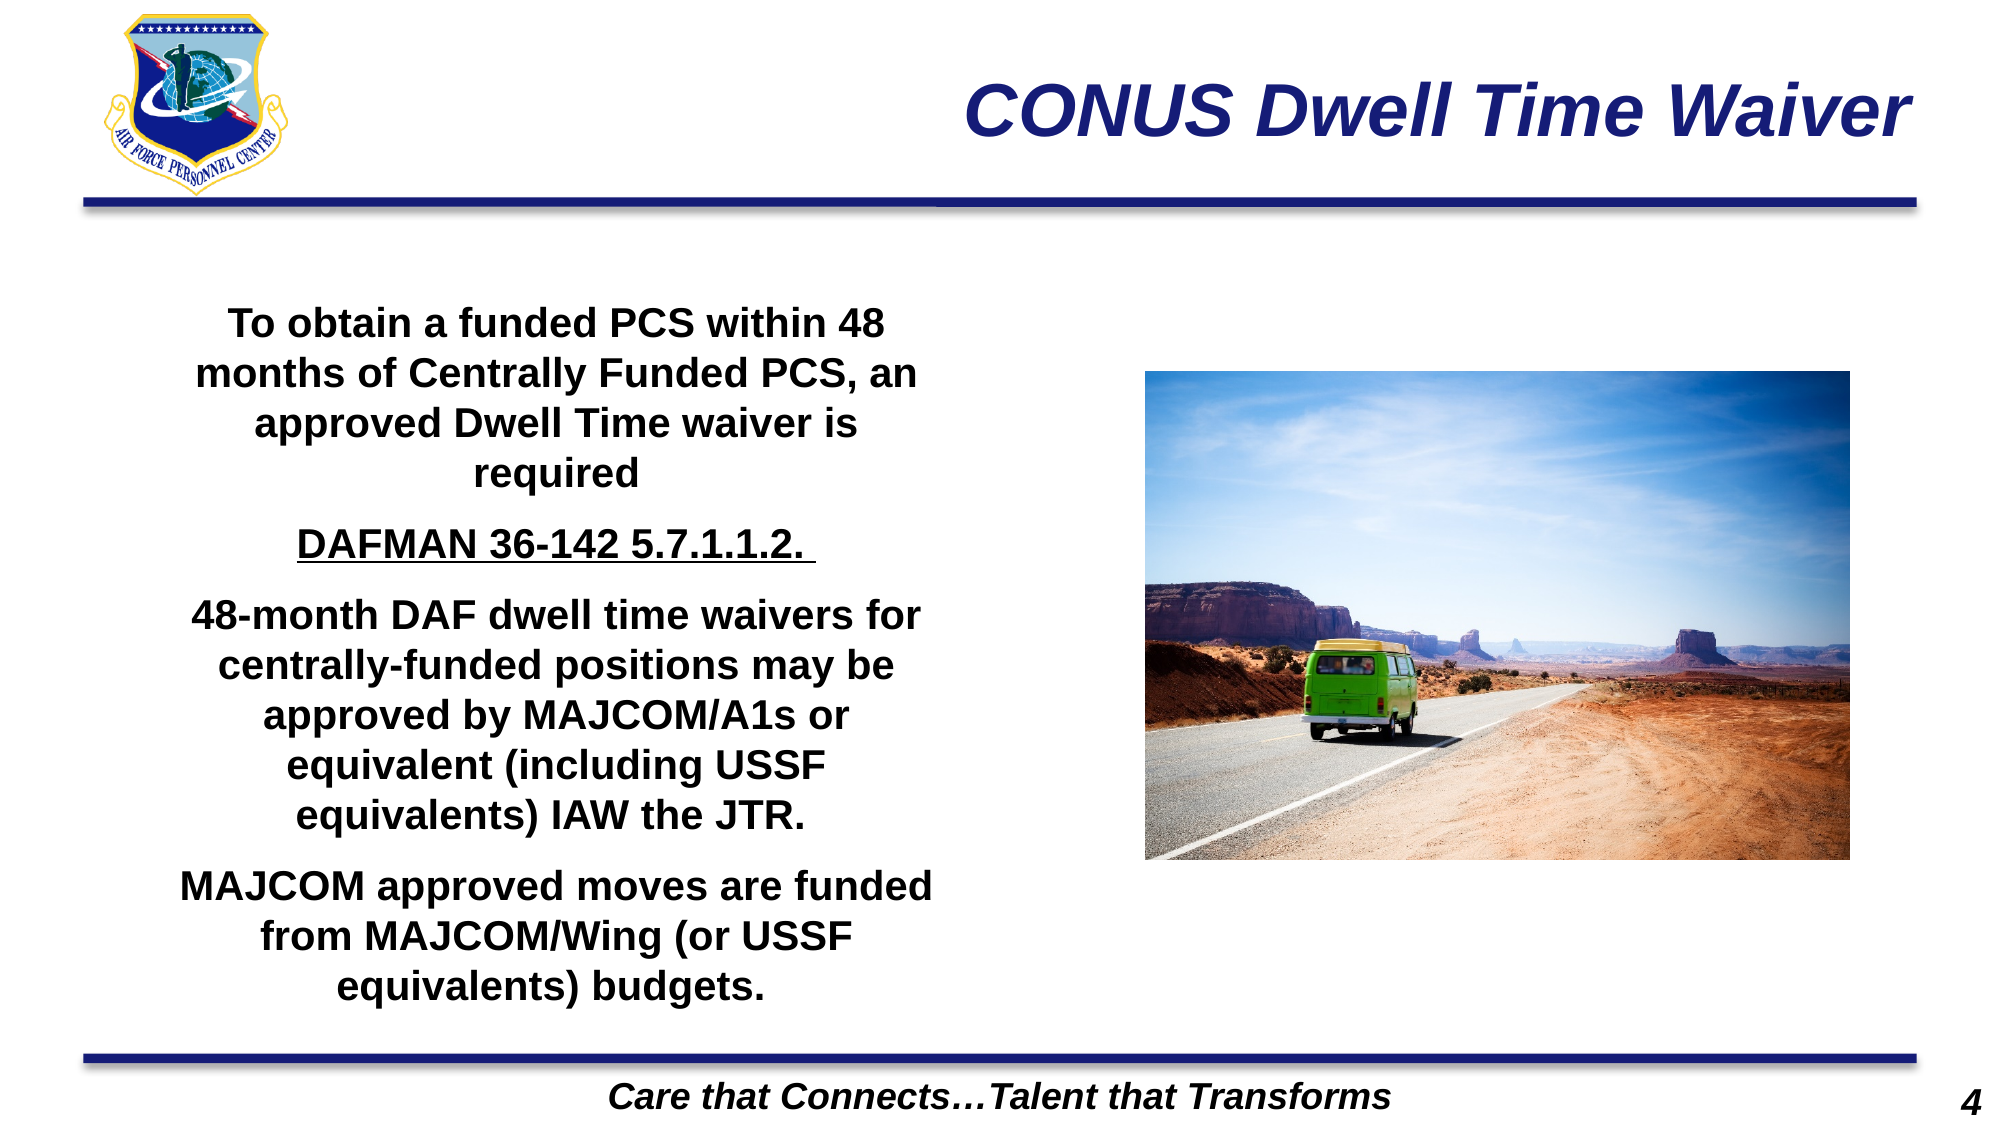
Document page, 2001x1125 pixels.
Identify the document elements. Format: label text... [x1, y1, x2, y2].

list To obtain a funded PCS within 48 months of Centrally Funded PCS, an approved Dwell Time waiver is required DAFMAN 36-142 5.7.1.1.2. 48-month DAF dwell time waivers for centrally-funded positions may be approved by MAJCOM/A1s or equivalent (including USSF equivalents) IAW the JTR. MAJCOM approved moves are funded from MAJCOM/Wing (or USSF equivalents) budgets. [150, 288, 963, 902]
picture [1144, 371, 1850, 860]
title CONUS Dwell Time Waiver [363, 12, 1927, 200]
picture [104, 14, 288, 199]
slide_number 4 [1746, 1070, 1998, 1121]
